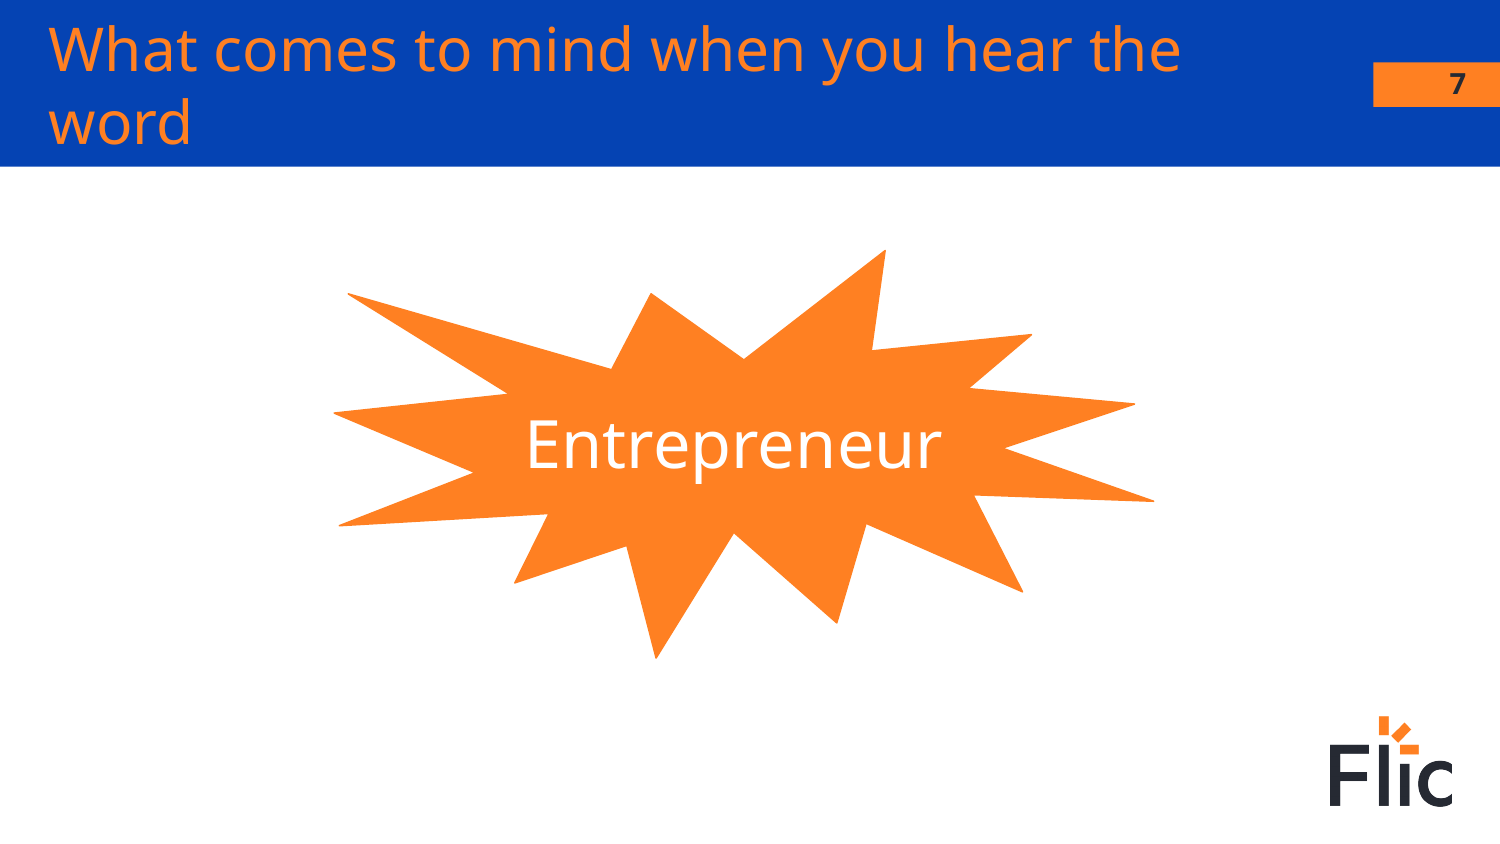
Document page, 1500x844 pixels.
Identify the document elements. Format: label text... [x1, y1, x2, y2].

picture [1330, 716, 1452, 807]
slide_number 7 [1410, 63, 1482, 104]
title What comes to mind when you hear the word [33, 41, 1331, 127]
text_box Entrepreneur [334, 250, 1154, 658]
